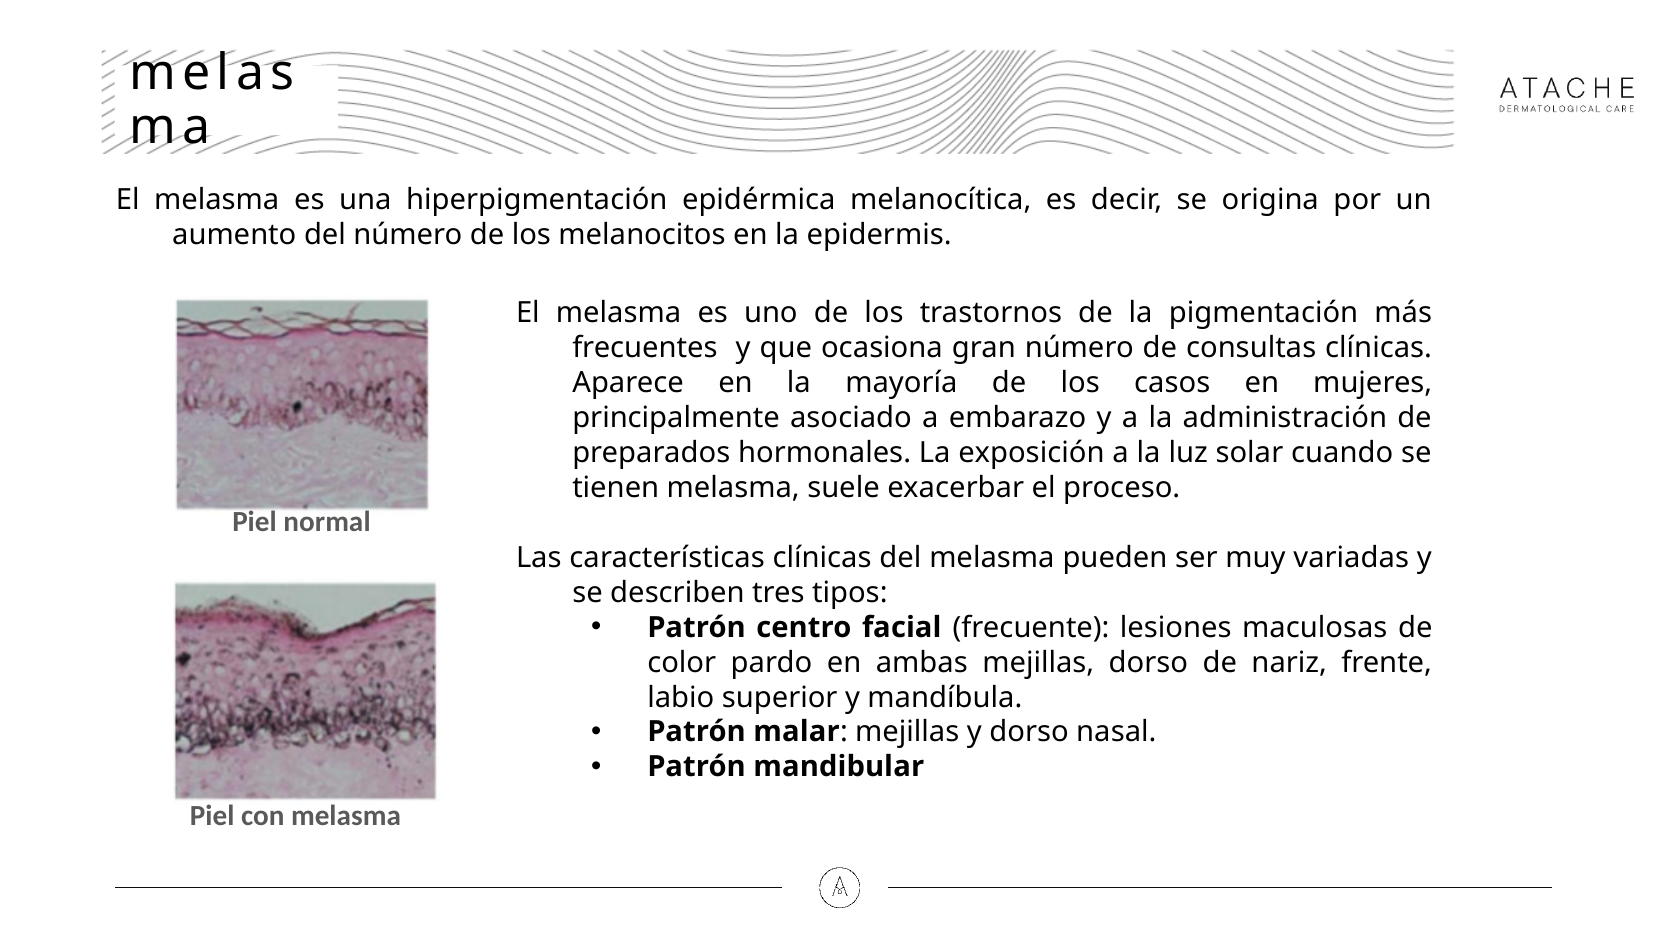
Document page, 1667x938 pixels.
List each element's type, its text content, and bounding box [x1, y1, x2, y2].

picture [72, 18, 1667, 177]
text_box Piel con melasma [171, 805, 420, 839]
picture [171, 578, 441, 805]
title melasma [114, 65, 339, 136]
text_box Piel normal [183, 517, 420, 546]
text_box El melasma es uno de los trastornos de la pigmentación más frecuentes y que ocasiona gran número de consultas clínicas. Aparece en la mayoría de los casos en mujeres, principalmente asociado a embarazo y a la administración de preparados hormonales. La exposición a la luz solar cuando se tienen melasma, suele exacerbar el proceso. Las características clínicas del melasma pueden ser muy variadas y se describen tres tipos: Patrón centro facial (frecuente): lesiones maculosas de color pardo en ambas mejillas, dorso de nariz, frente, labio superior y mandíbula. Patrón malar: mejillas y dorso nasal. Patrón mandibular [501, 285, 1448, 938]
picture [171, 294, 433, 517]
text_box El melasma es una hiperpigmentación epidérmica melanocítica, es decir, se origina por un aumento del número de los melanocitos en la epidermis. [100, 173, 1448, 258]
